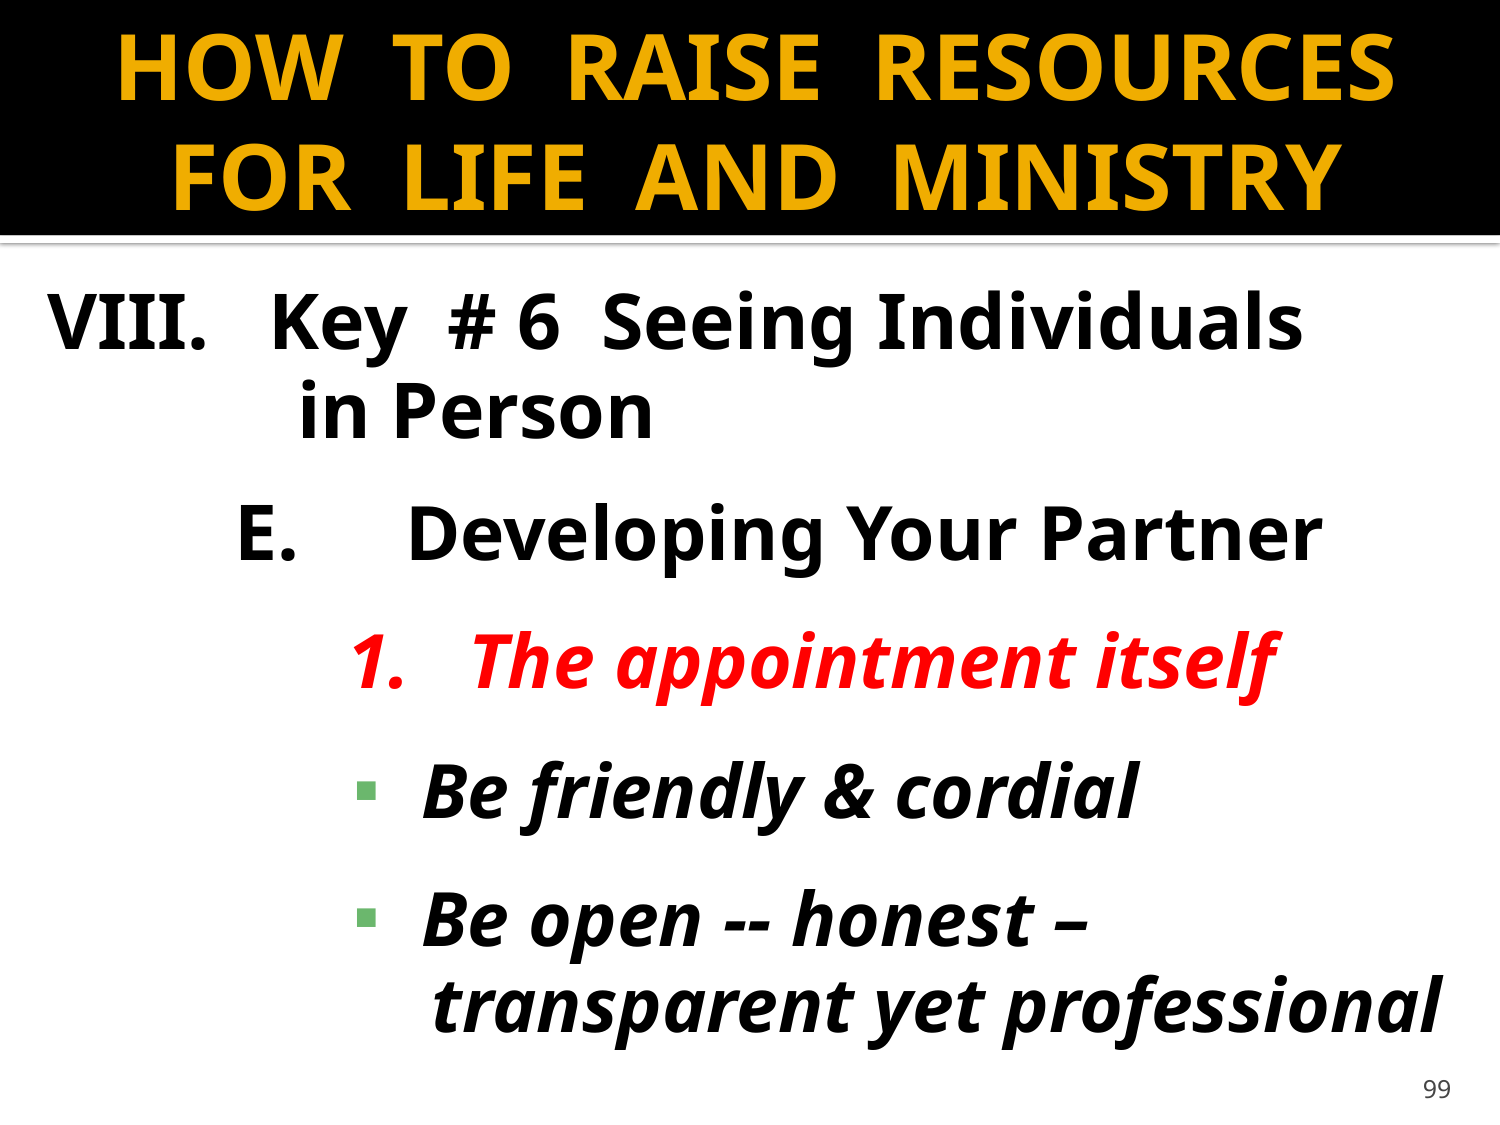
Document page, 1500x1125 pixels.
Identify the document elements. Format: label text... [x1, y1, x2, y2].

title HOW TO RAISE RESOURCES FOR LIFE AND MINISTRY [66, 12, 1438, 225]
slide_number 99 [1345, 1062, 1467, 1108]
list VIII. Key # 6 Seeing Individuals in Person E. Developing Your Partner 1. The appointment itself Be friendly & cordial Be open -- honest – transparent yet professional [0, 274, 1500, 1125]
